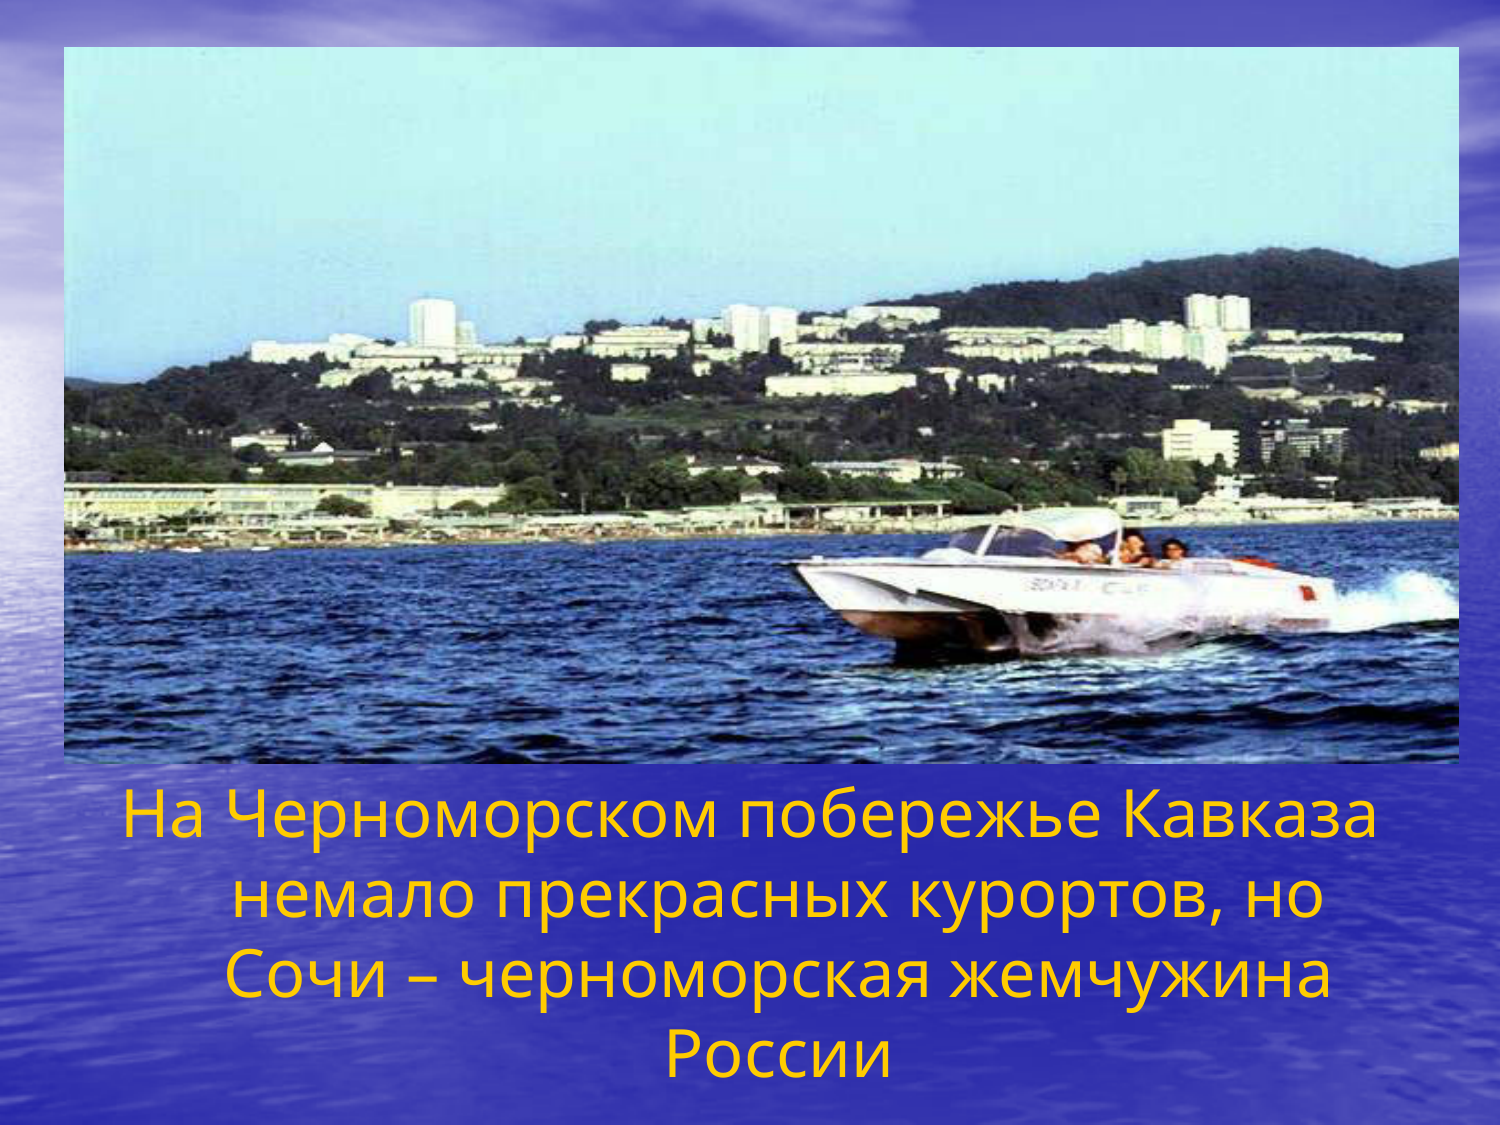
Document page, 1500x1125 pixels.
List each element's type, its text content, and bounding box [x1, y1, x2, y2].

list На Черноморском побережье Кавказа немало прекрасных курортов, но Сочи – черноморская жемчужина России [76, 771, 1426, 1059]
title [64, 47, 1460, 764]
